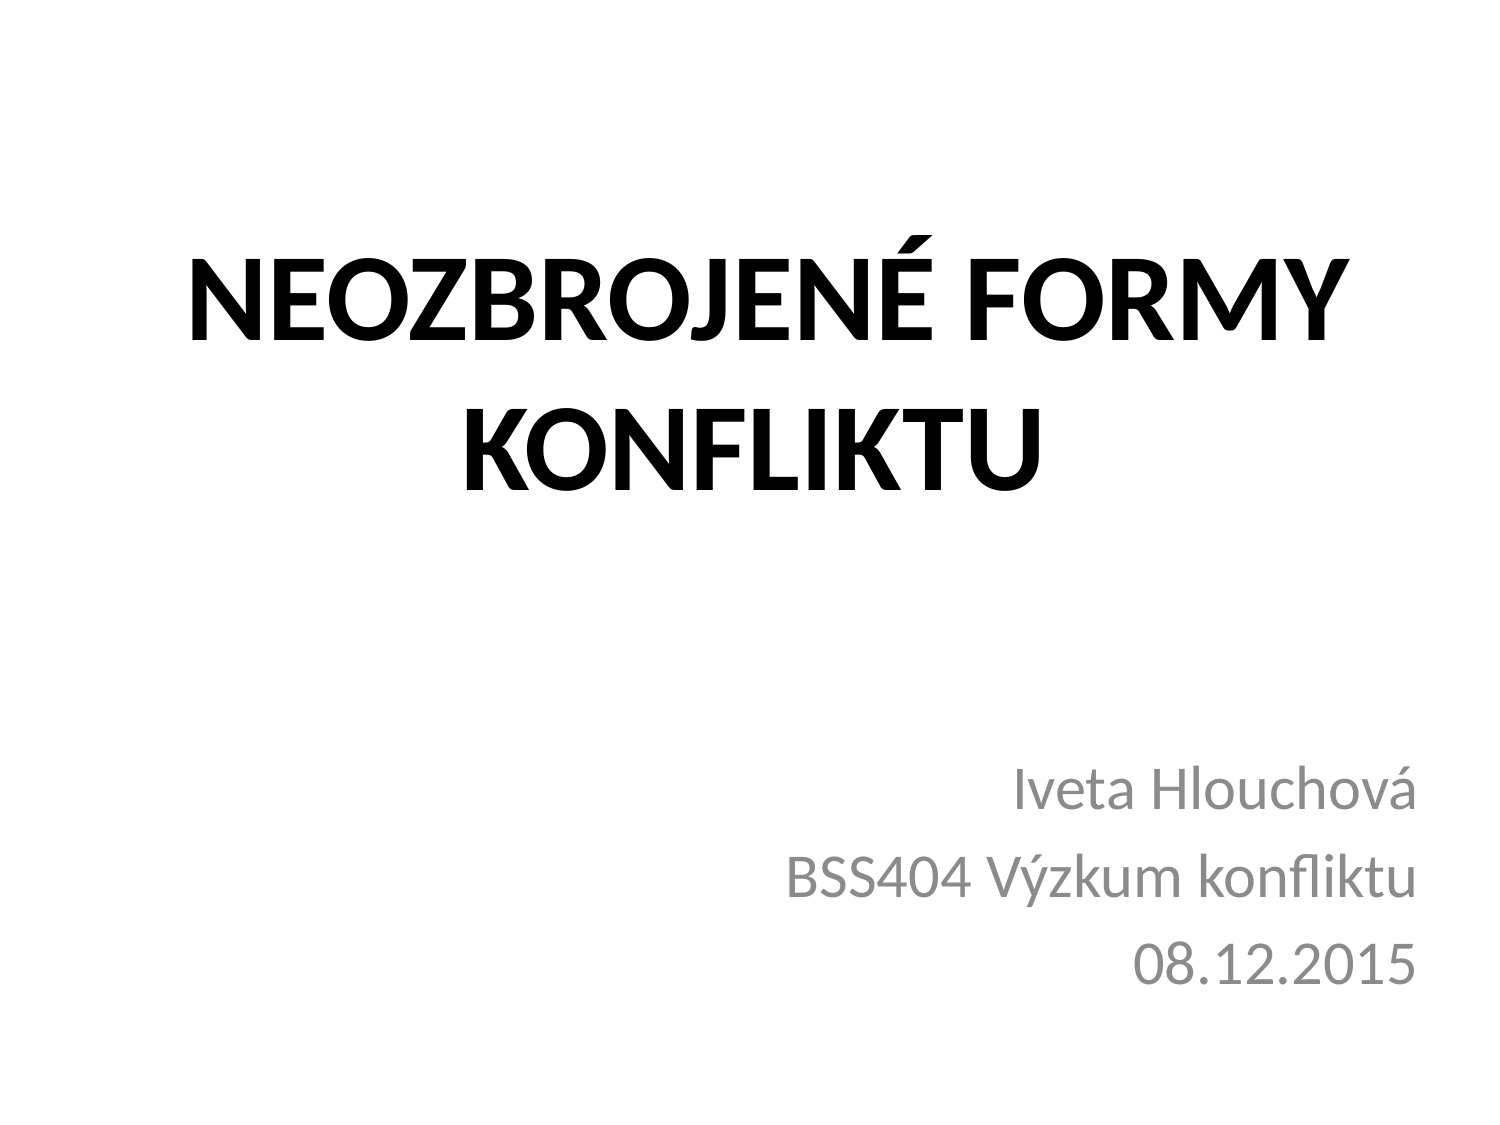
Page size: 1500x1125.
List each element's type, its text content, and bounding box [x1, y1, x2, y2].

subtitle Iveta Hlouchová BSS404 Výzkum konfliktu 08.12.2015 [383, 739, 1434, 1028]
title NEOZBROJENÉ FORMY KONFLIKTU [53, 231, 1483, 650]
